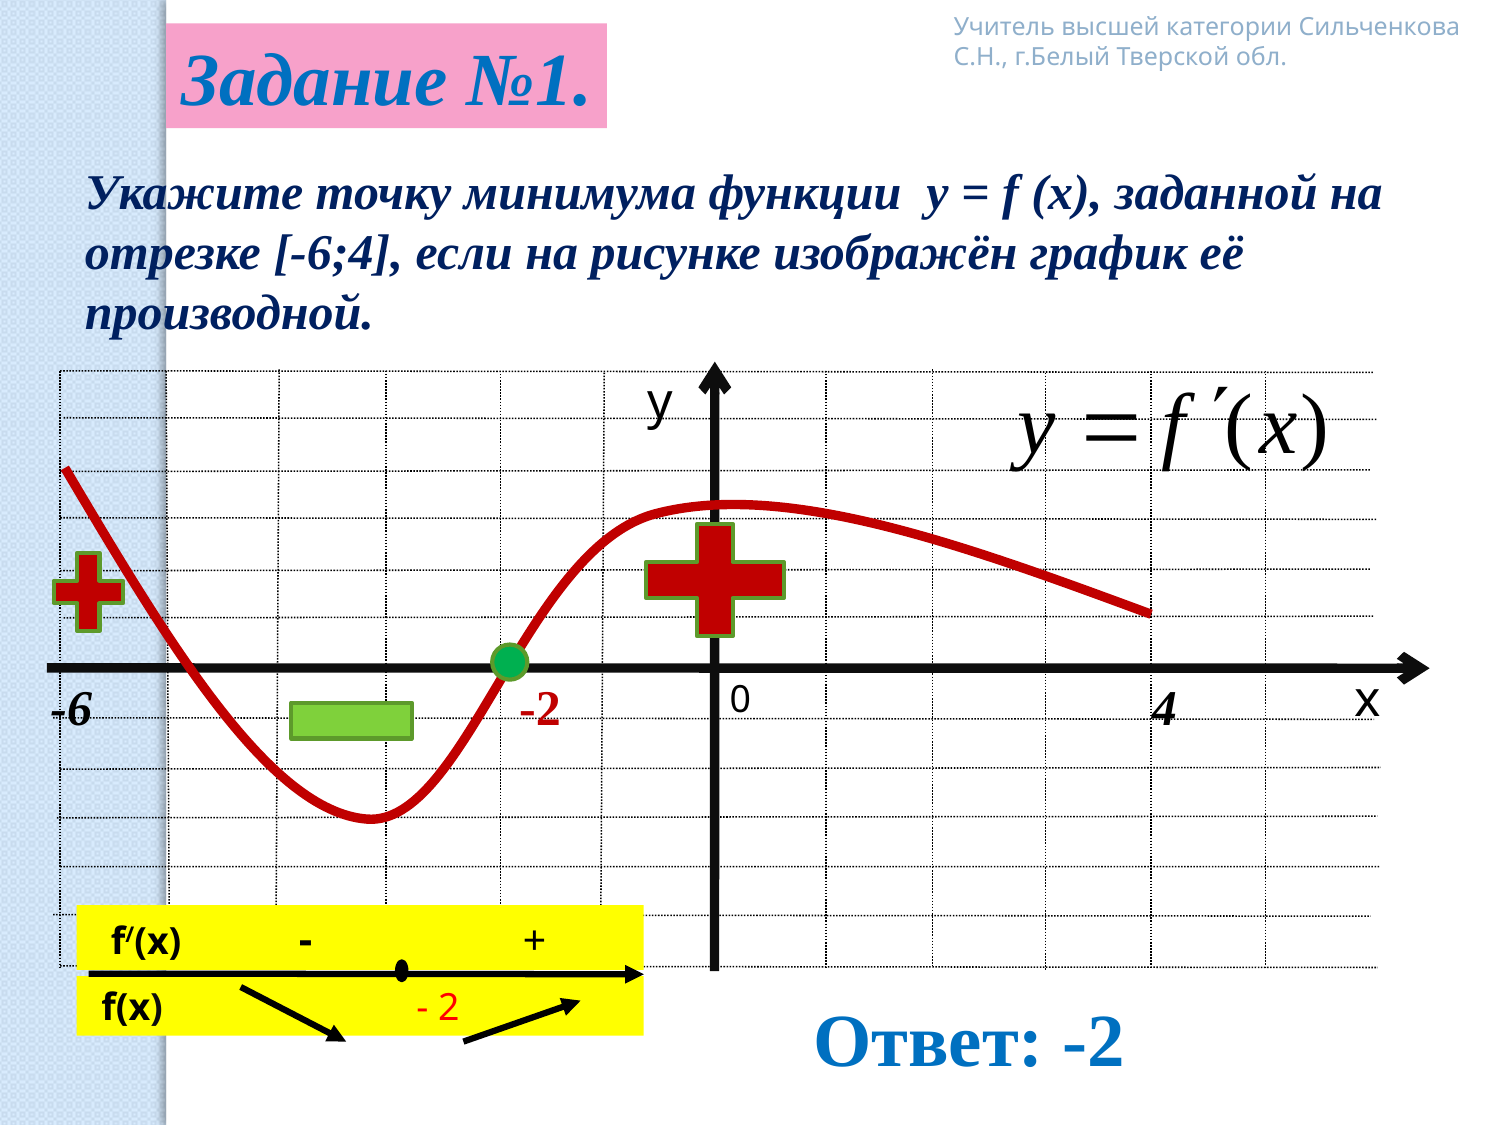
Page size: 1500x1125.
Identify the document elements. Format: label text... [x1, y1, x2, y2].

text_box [52, 679, 1413, 972]
footer Учитель высшей категории Сильченкова С.Н., г.Белый Тверской обл. [938, 0, 1500, 79]
text_box Укажите точку минимума функции y = f (x), заданной на отрезке [-6;4], если на рисунке изображён график её производной. [70, 152, 1454, 348]
text_box -6 [35, 667, 45, 743]
text_box Ответ: -2 [798, 984, 1141, 1090]
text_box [995, 374, 1342, 491]
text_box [52, 361, 1413, 666]
text_box Задание №1. [166, 23, 607, 129]
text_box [76, 904, 645, 1042]
